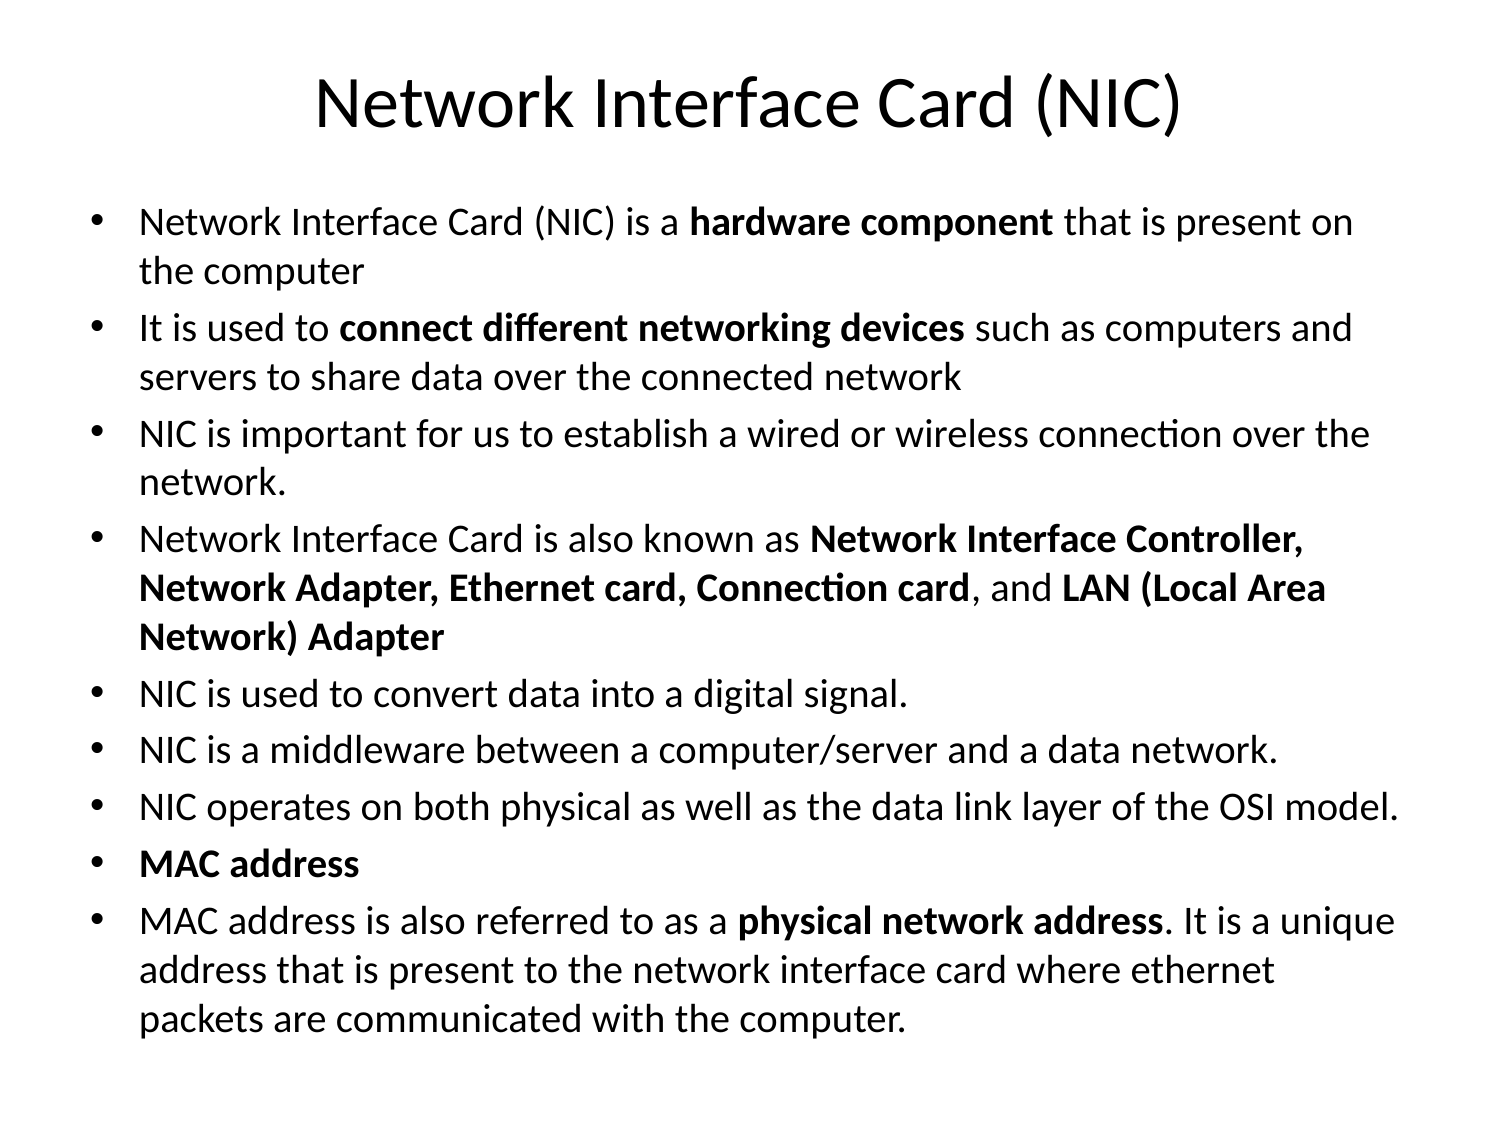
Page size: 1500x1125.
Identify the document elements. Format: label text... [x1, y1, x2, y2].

title Network Interface Card (NIC) [75, 45, 1425, 150]
list Network Interface Card (NIC) is a hardware component that is present on the computer It is used to connect different networking devices such as computers and servers to share data over the connected network NIC is important for us to establish a wired or wireless connection over the network. Network Interface Card is also known as Network Interface Controller, Network Adapter, Ethernet card, Connection card, and LAN (Local Area Network) Adapter NIC is used to convert data into a digital signal. NIC is a middleware between a computer/server and a data network. NIC operates on both physical as well as the data link layer of the OSI model. MAC address MAC address is also referred to as a physical network address. It is a unique address that is present to the network interface card where ethernet packets are communicated with the computer. [75, 187, 1425, 1088]
